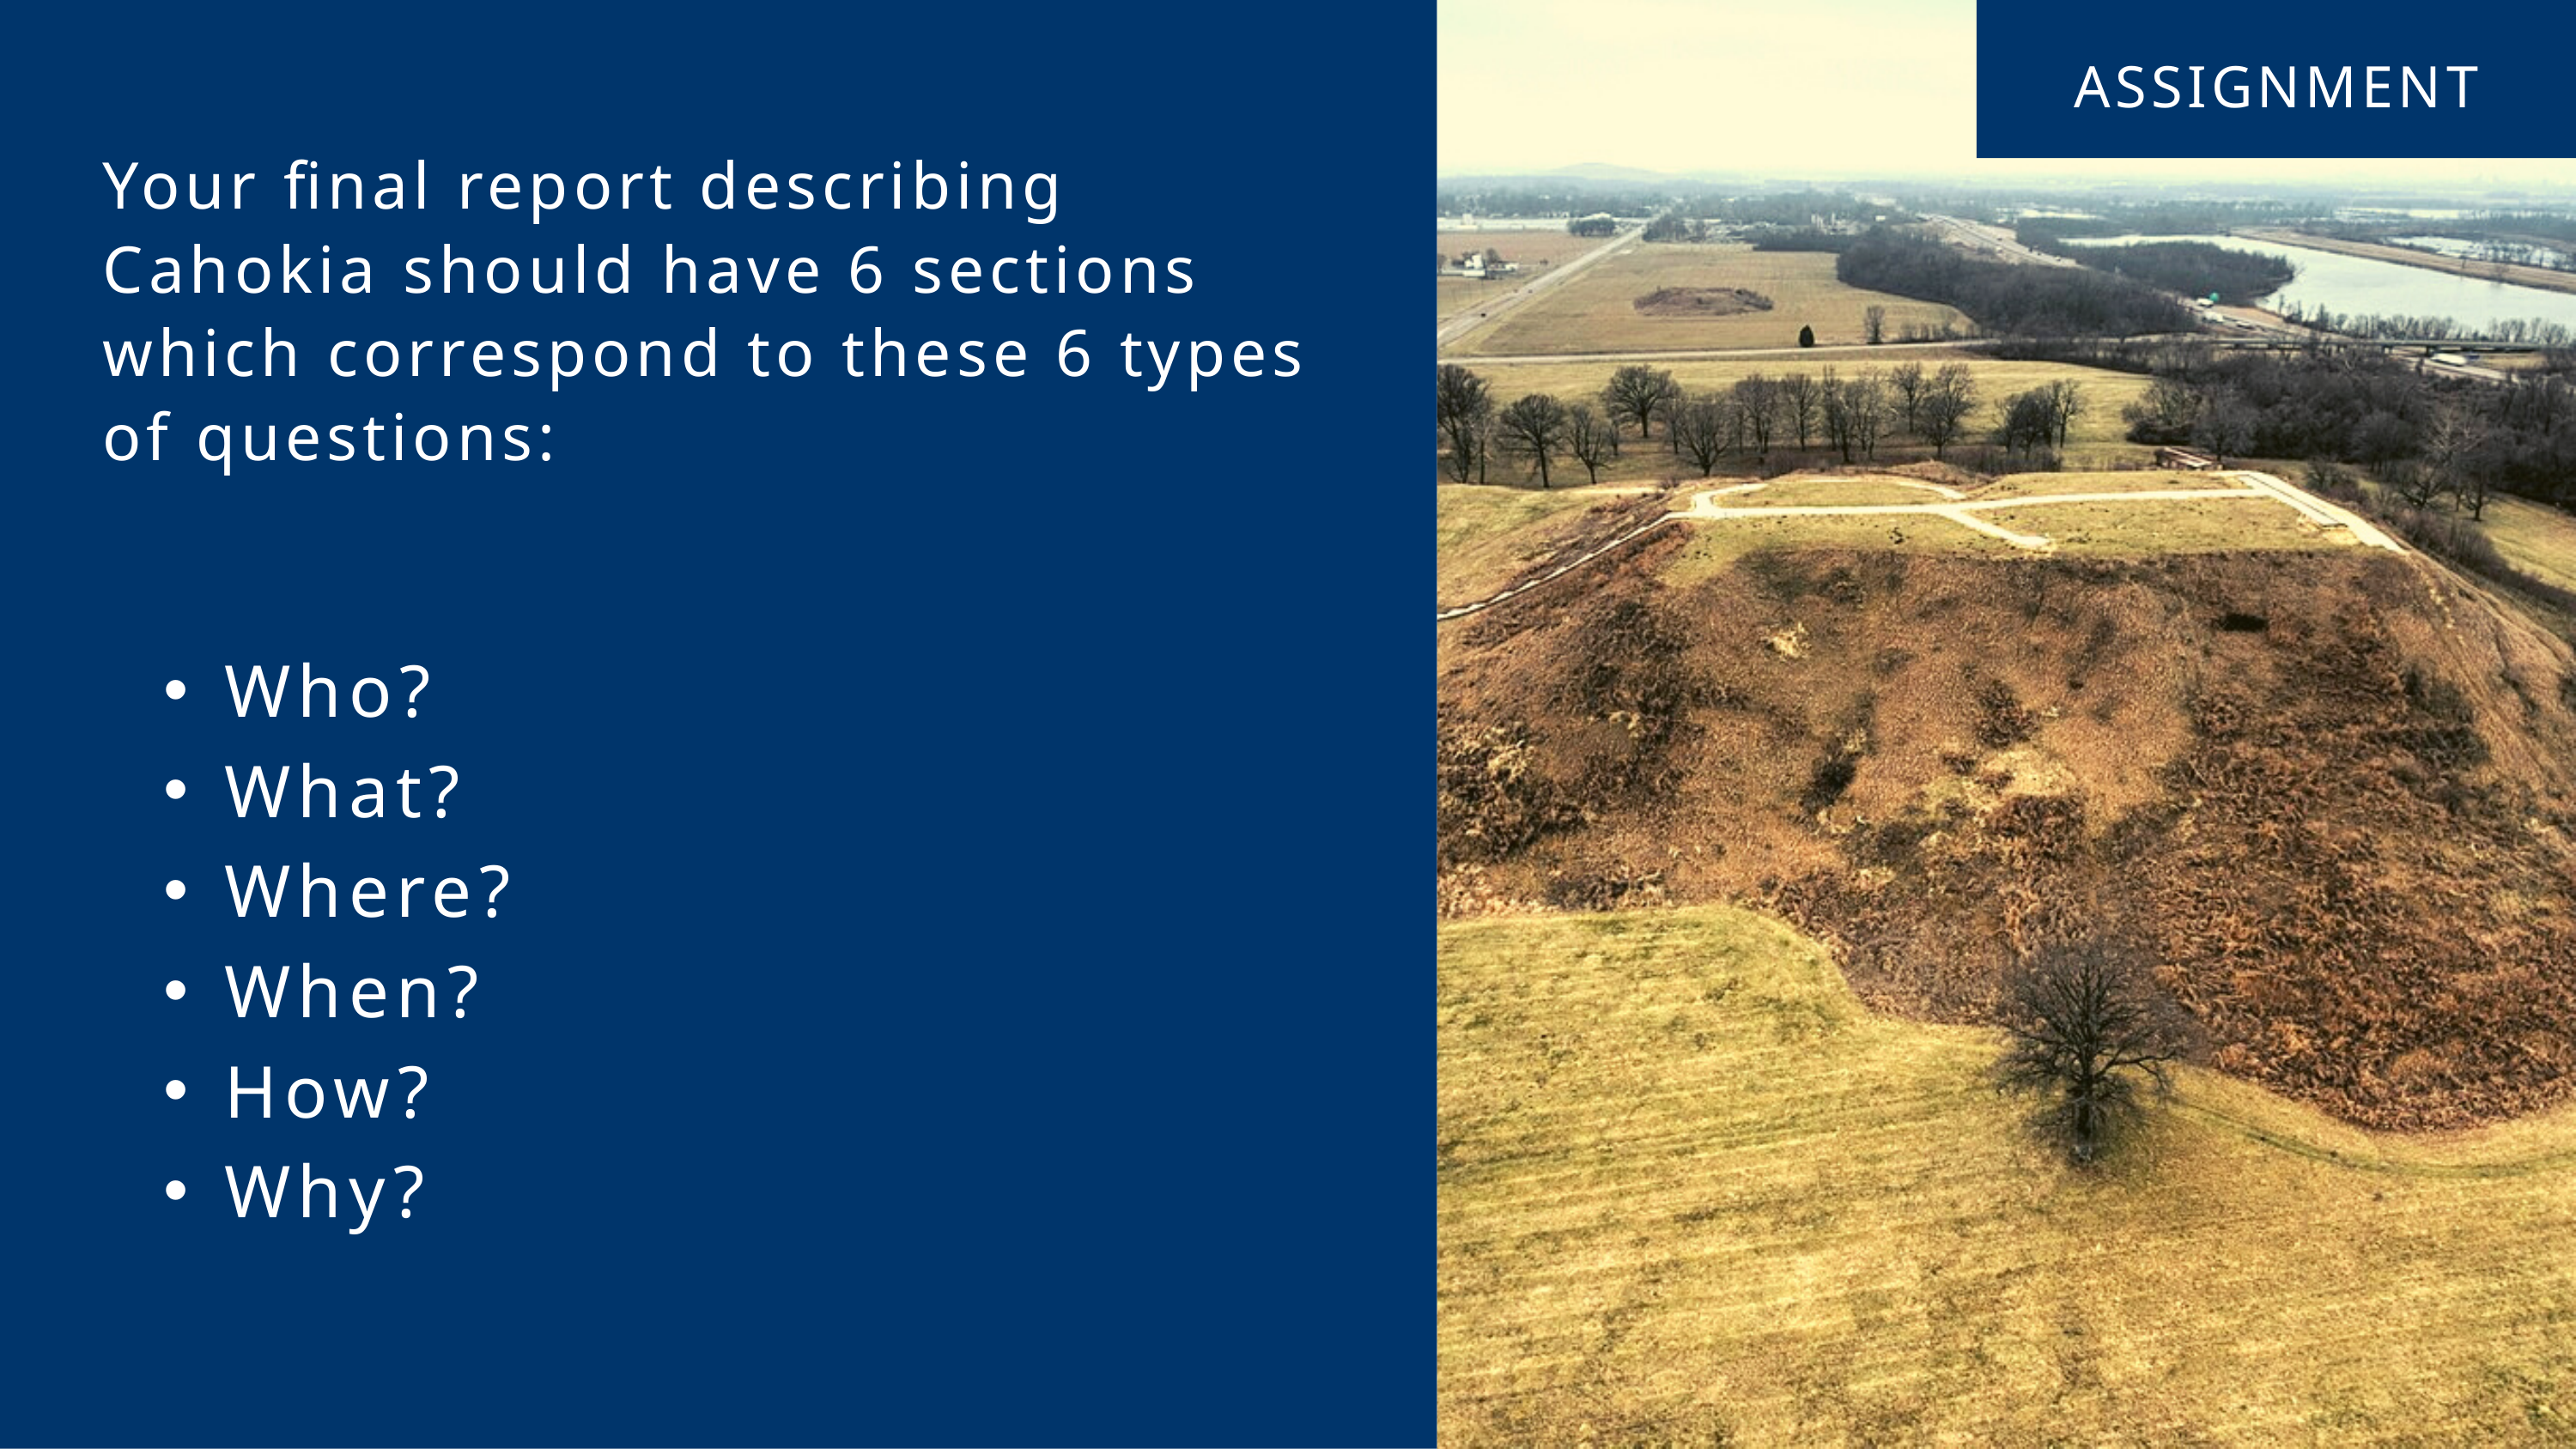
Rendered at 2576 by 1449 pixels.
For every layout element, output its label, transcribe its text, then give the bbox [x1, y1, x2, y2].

text_box Who? What? Where? When? How? Why? [102, 631, 927, 1233]
text_box Your final report describing Cahokia should have 6 sections which correspond to these 6 types of questions: [102, 138, 1348, 474]
text_box [0, 0, 1437, 1449]
text_box [1437, 0, 2576, 1449]
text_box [1976, 0, 2576, 159]
